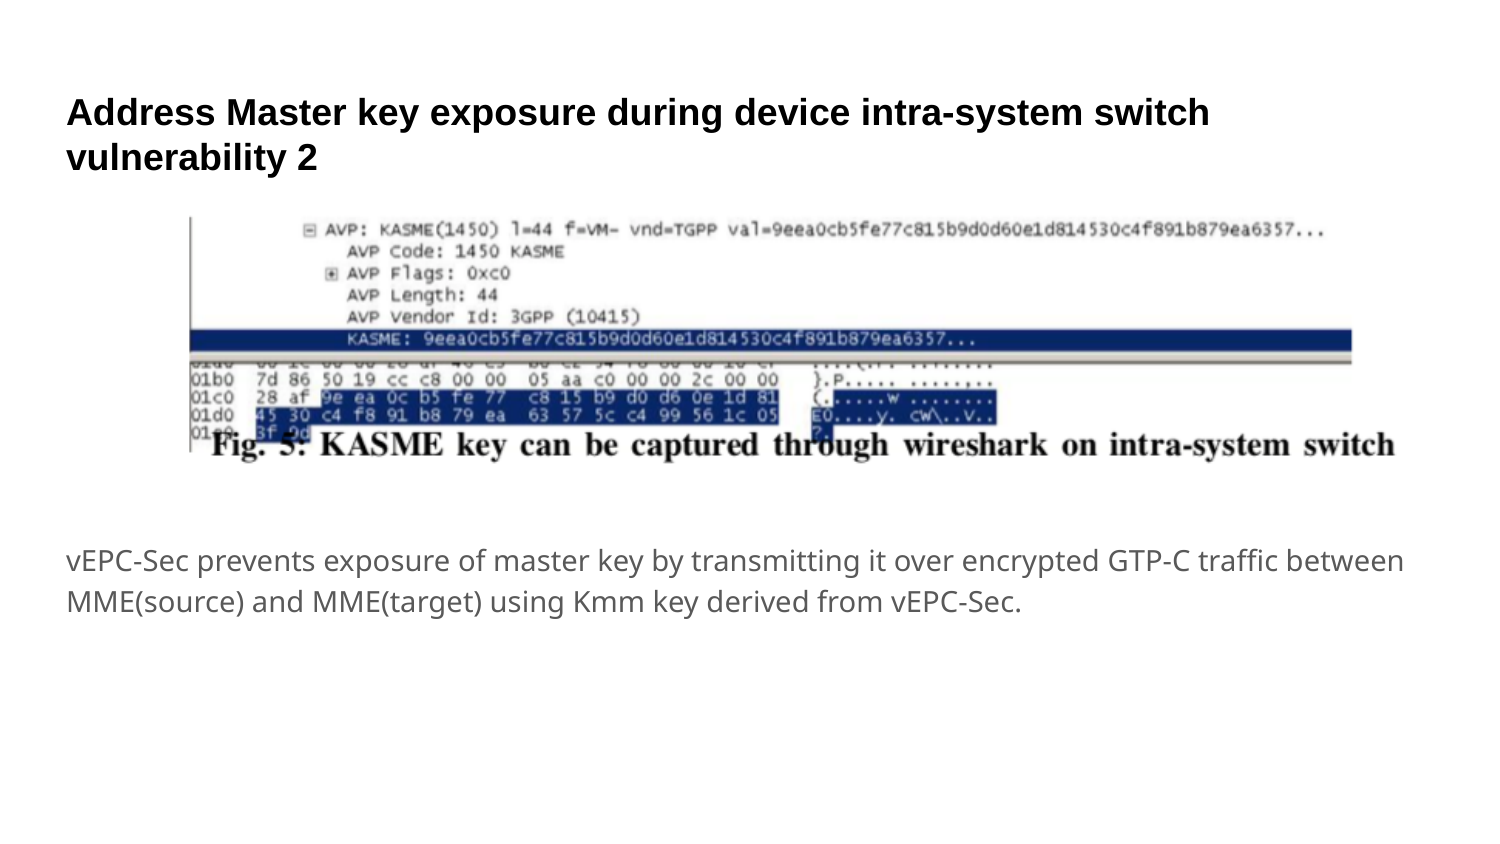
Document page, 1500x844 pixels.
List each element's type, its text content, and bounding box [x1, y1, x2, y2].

picture [168, 188, 1415, 480]
list vEPC-Sec prevents exposure of master key by transmitting it over encrypted GTP-C traffic between MME(source) and MME(target) using Kmm key derived from vEPC-Sec. [51, 189, 1449, 750]
title Address Master key exposure during device intra-system switch vulnerability 2 [51, 72, 1449, 167]
